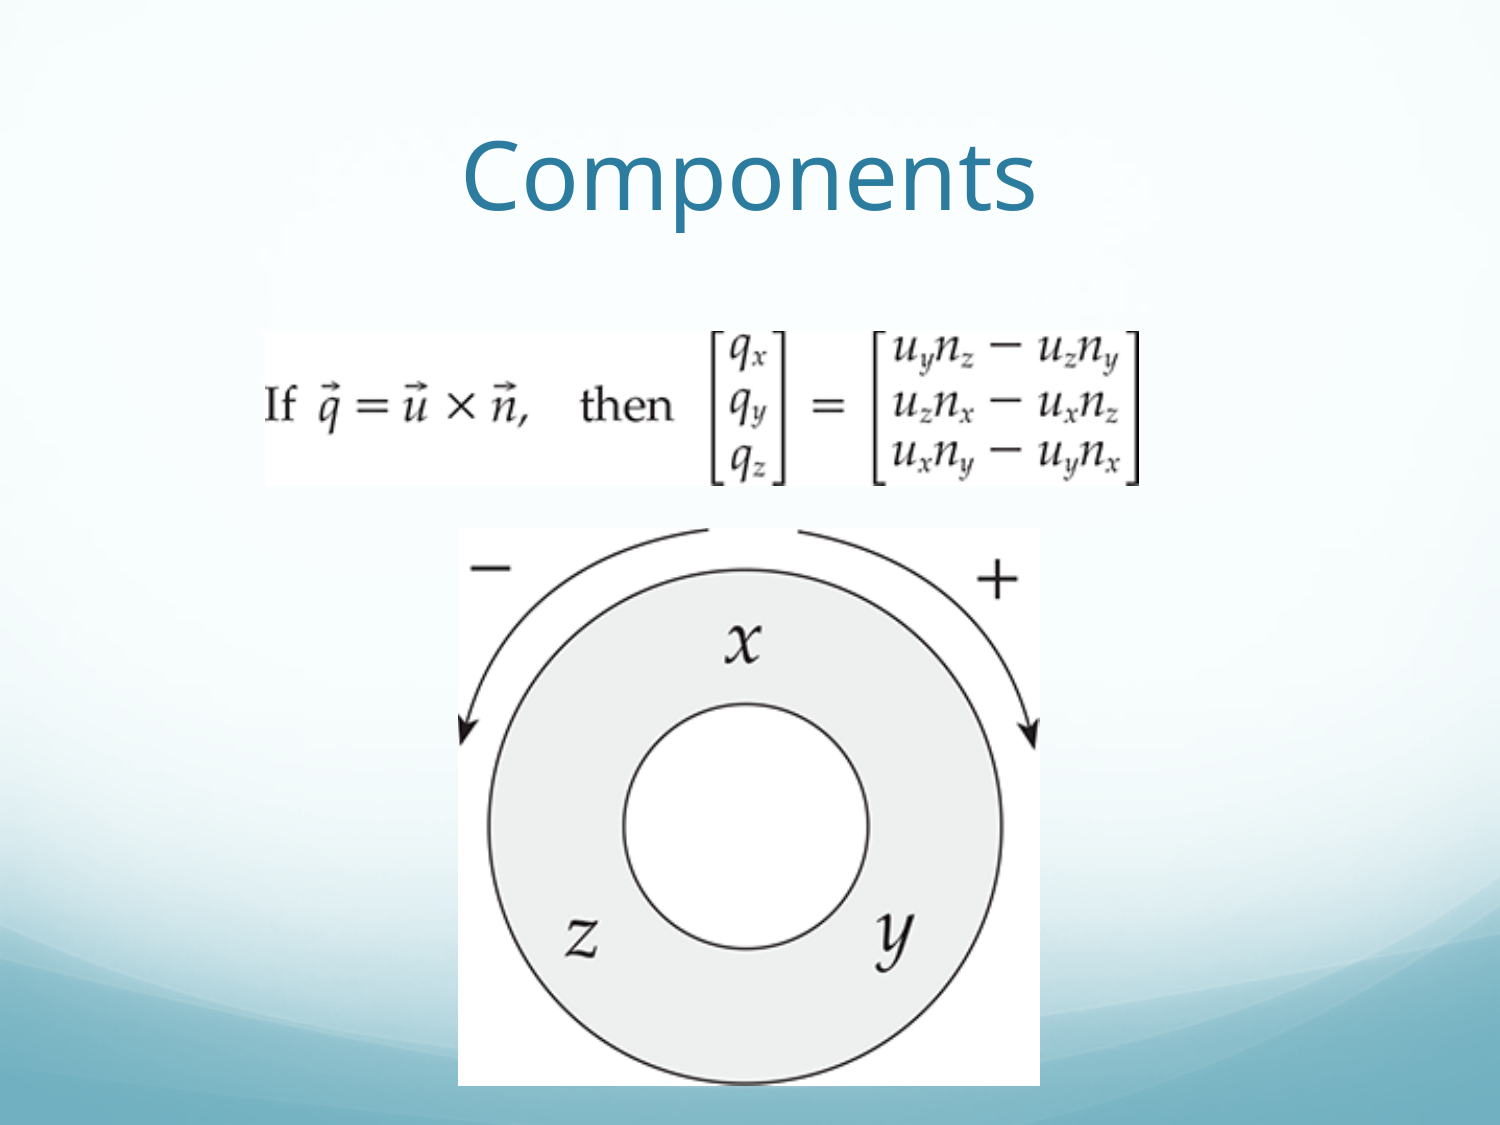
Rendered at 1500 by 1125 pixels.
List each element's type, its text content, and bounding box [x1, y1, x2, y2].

picture [265, 330, 1140, 486]
title Components [90, 17, 1410, 237]
picture [457, 528, 1041, 1086]
